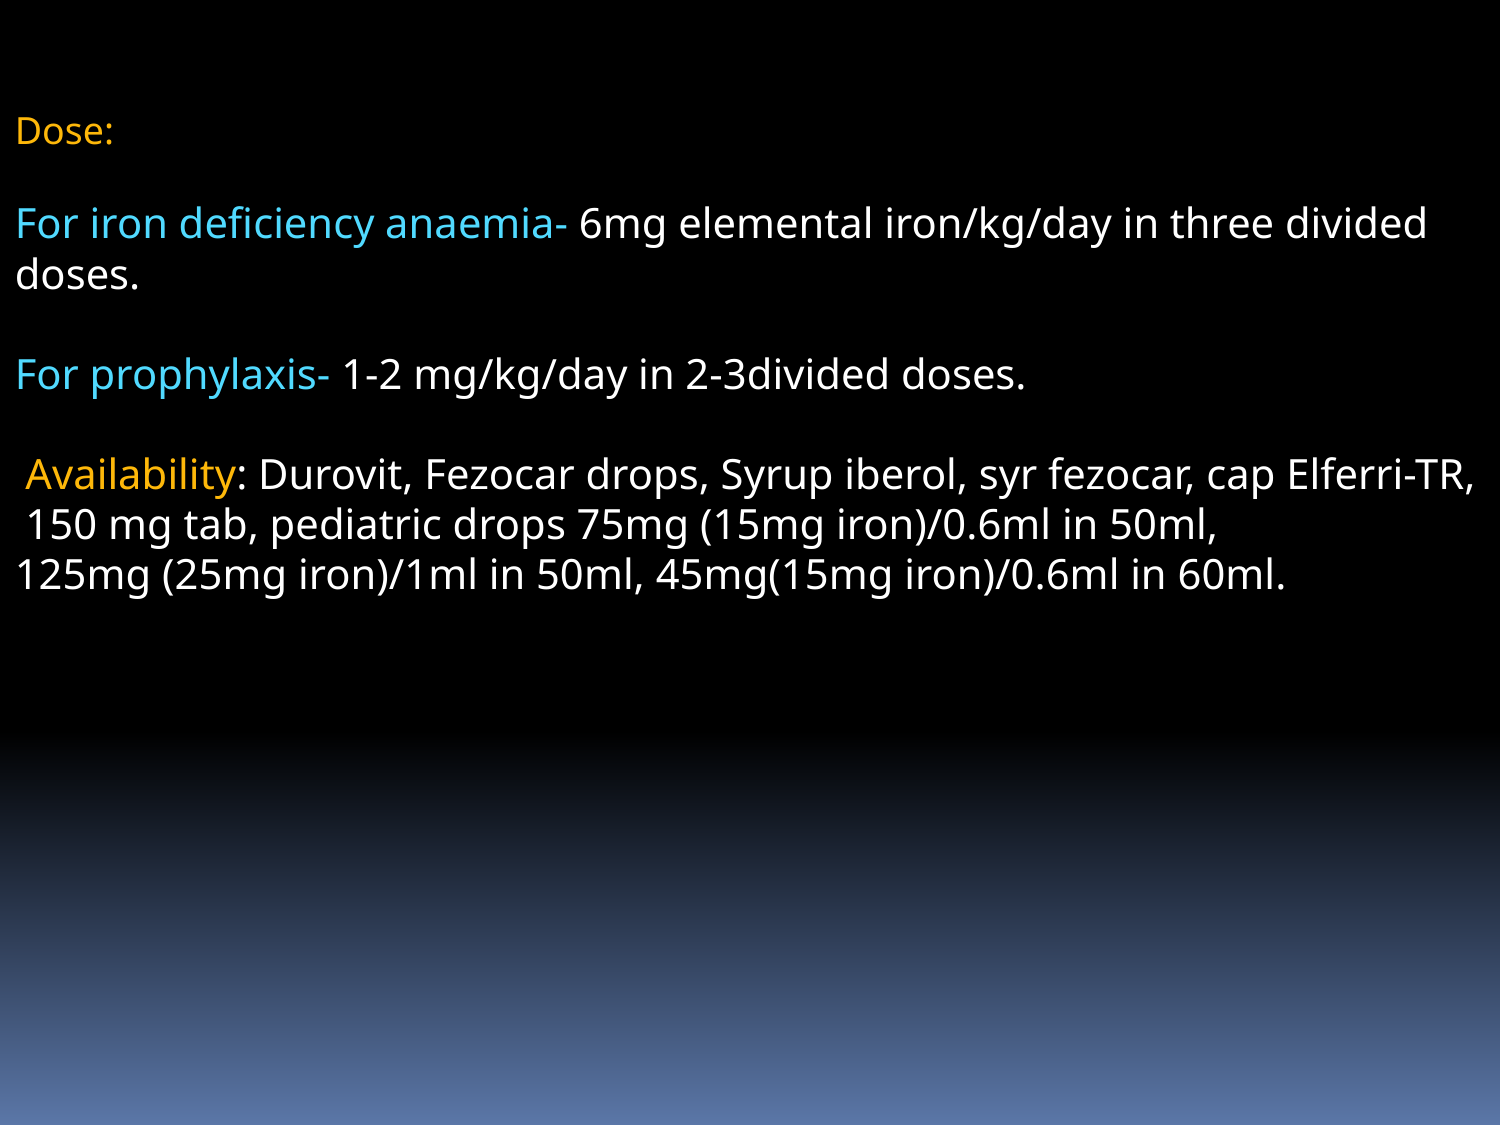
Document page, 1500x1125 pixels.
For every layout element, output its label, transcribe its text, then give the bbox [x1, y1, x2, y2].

text_box Dose: For iron deficiency anaemia- 6mg elemental iron/kg/day in three divided doses. For prophylaxis- 1-2 mg/kg/day in 2-3divided doses. Availability: Durovit, Fezocar drops, Syrup iberol, syr fezocar, cap Elferri-TR, 150 mg tab, pediatric drops 75mg (15mg iron)/0.6ml in 50ml, 125mg (25mg iron)/1ml in 50ml, 45mg(15mg iron)/0.6ml in 60ml. [0, 99, 1500, 655]
